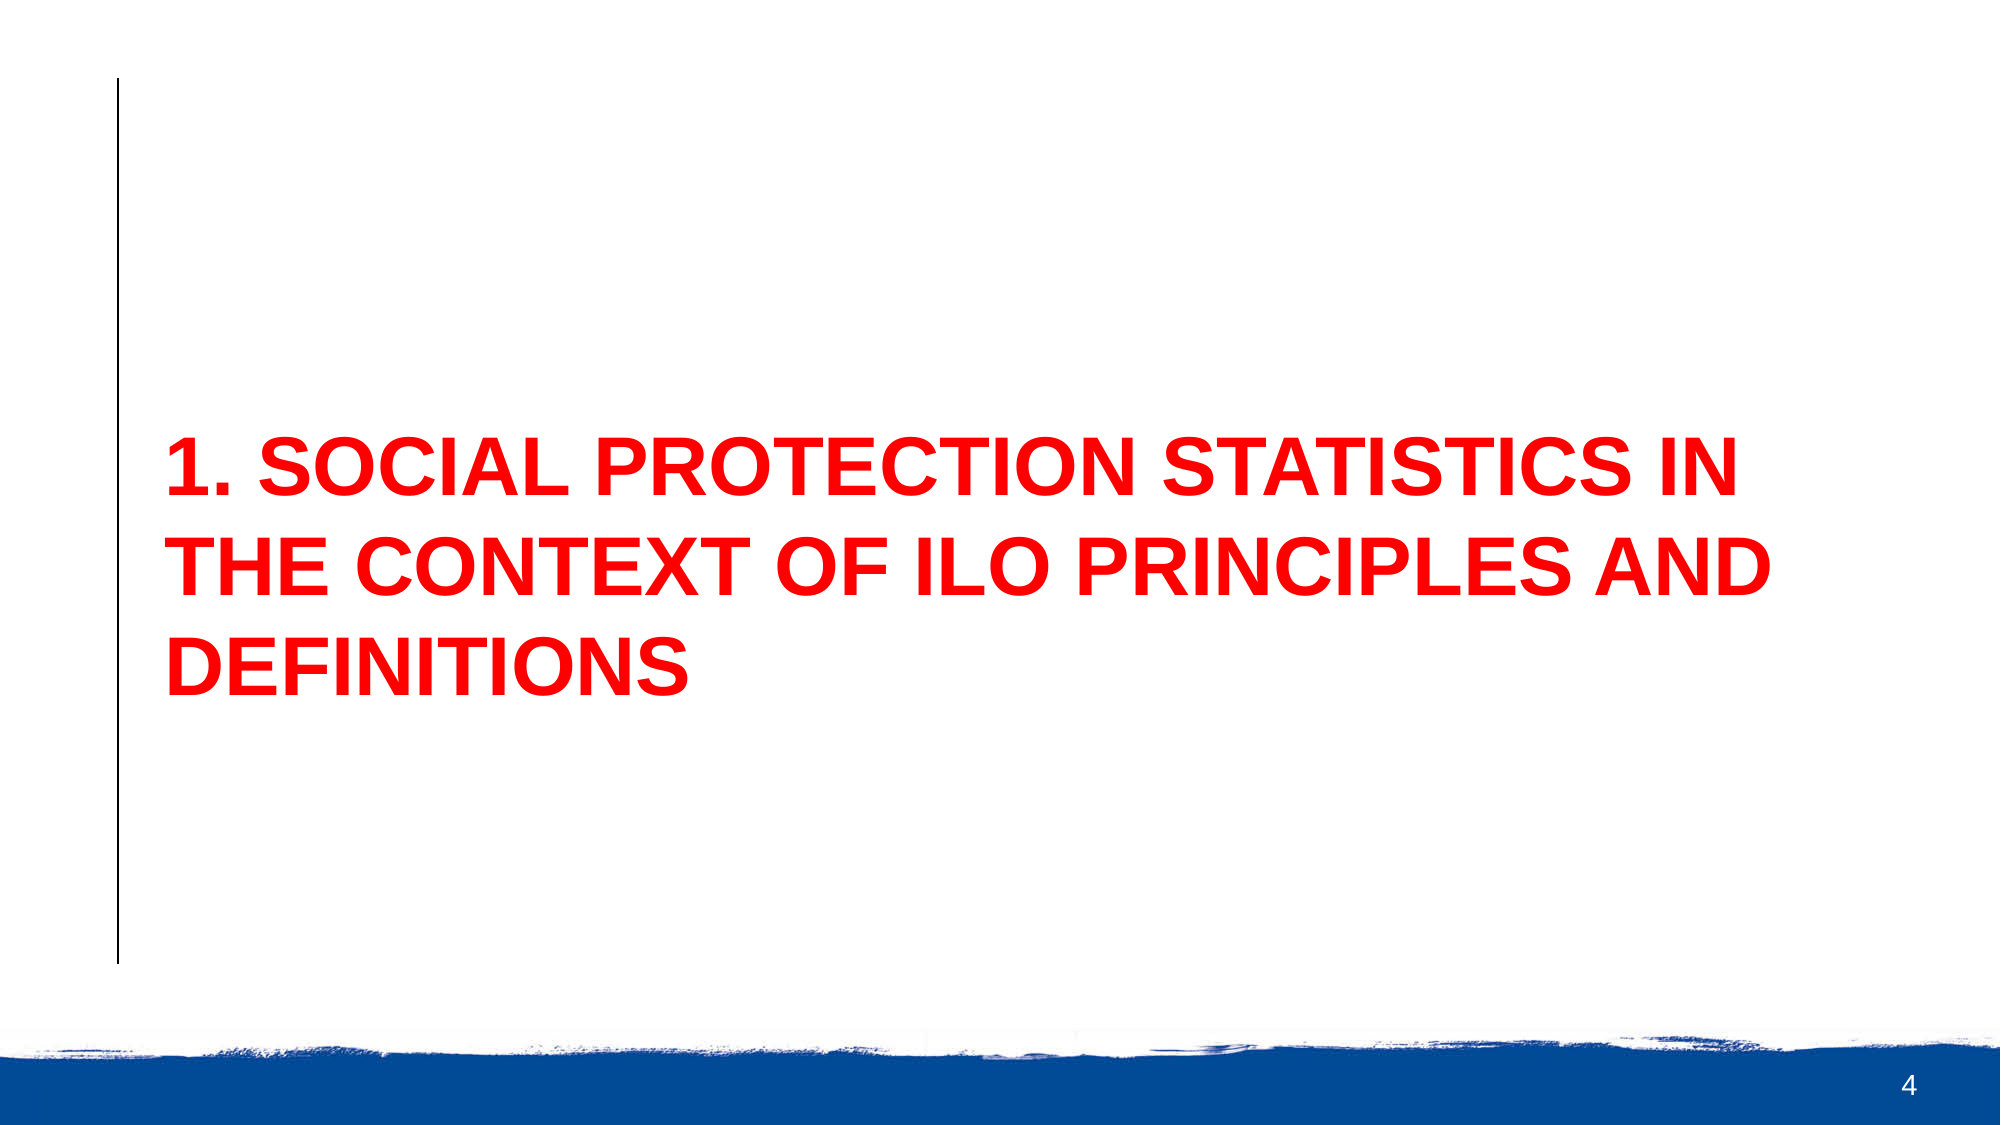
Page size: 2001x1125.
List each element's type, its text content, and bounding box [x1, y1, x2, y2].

title 1. Social protection statistics in the context of ILO principles and definitions [150, 405, 1850, 720]
picture [0, 0, 2000, 1125]
